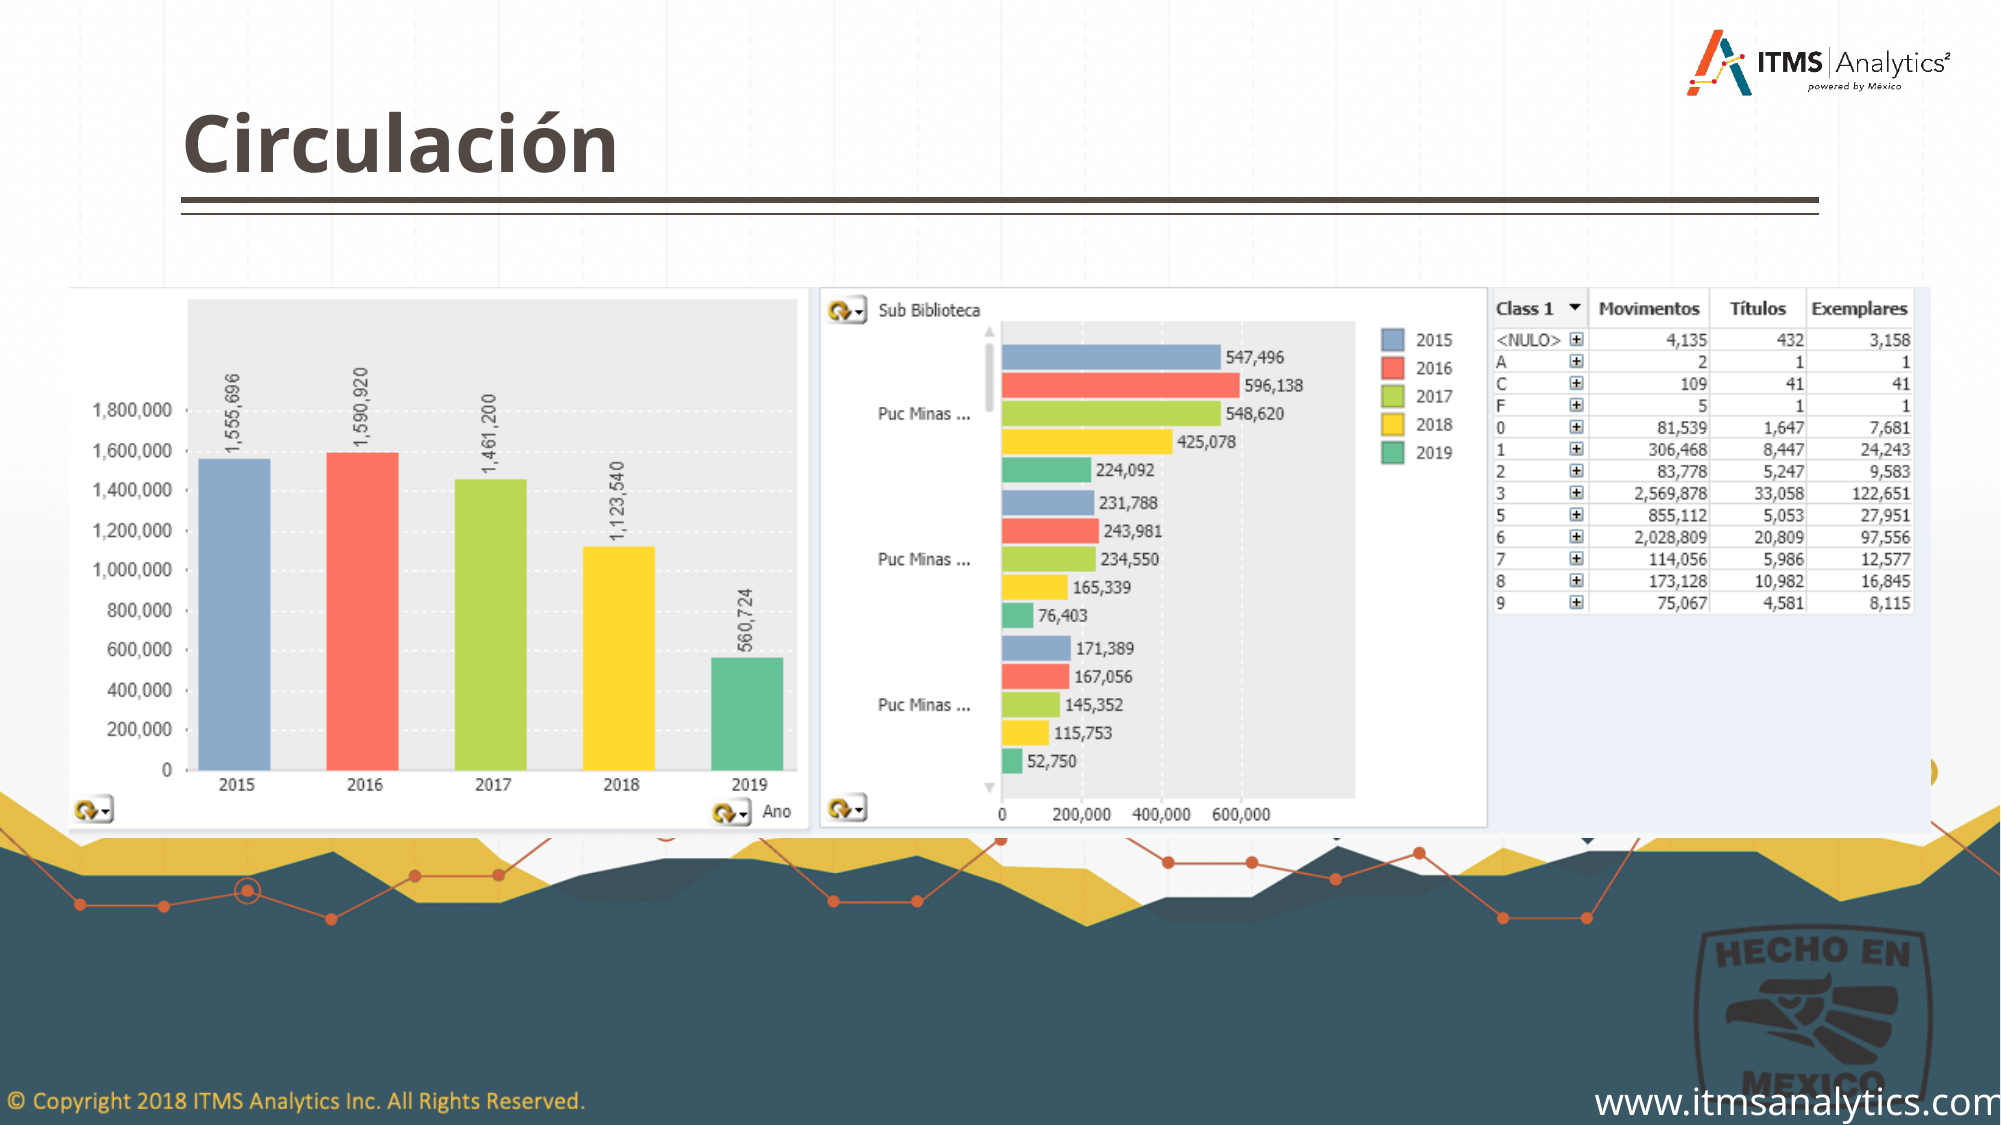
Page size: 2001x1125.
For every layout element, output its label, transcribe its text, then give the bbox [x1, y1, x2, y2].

title Circulación [181, 112, 1819, 284]
picture [0, 0, 2001, 1125]
text_box www.itmsanalytics.com [1579, 1061, 2000, 1125]
